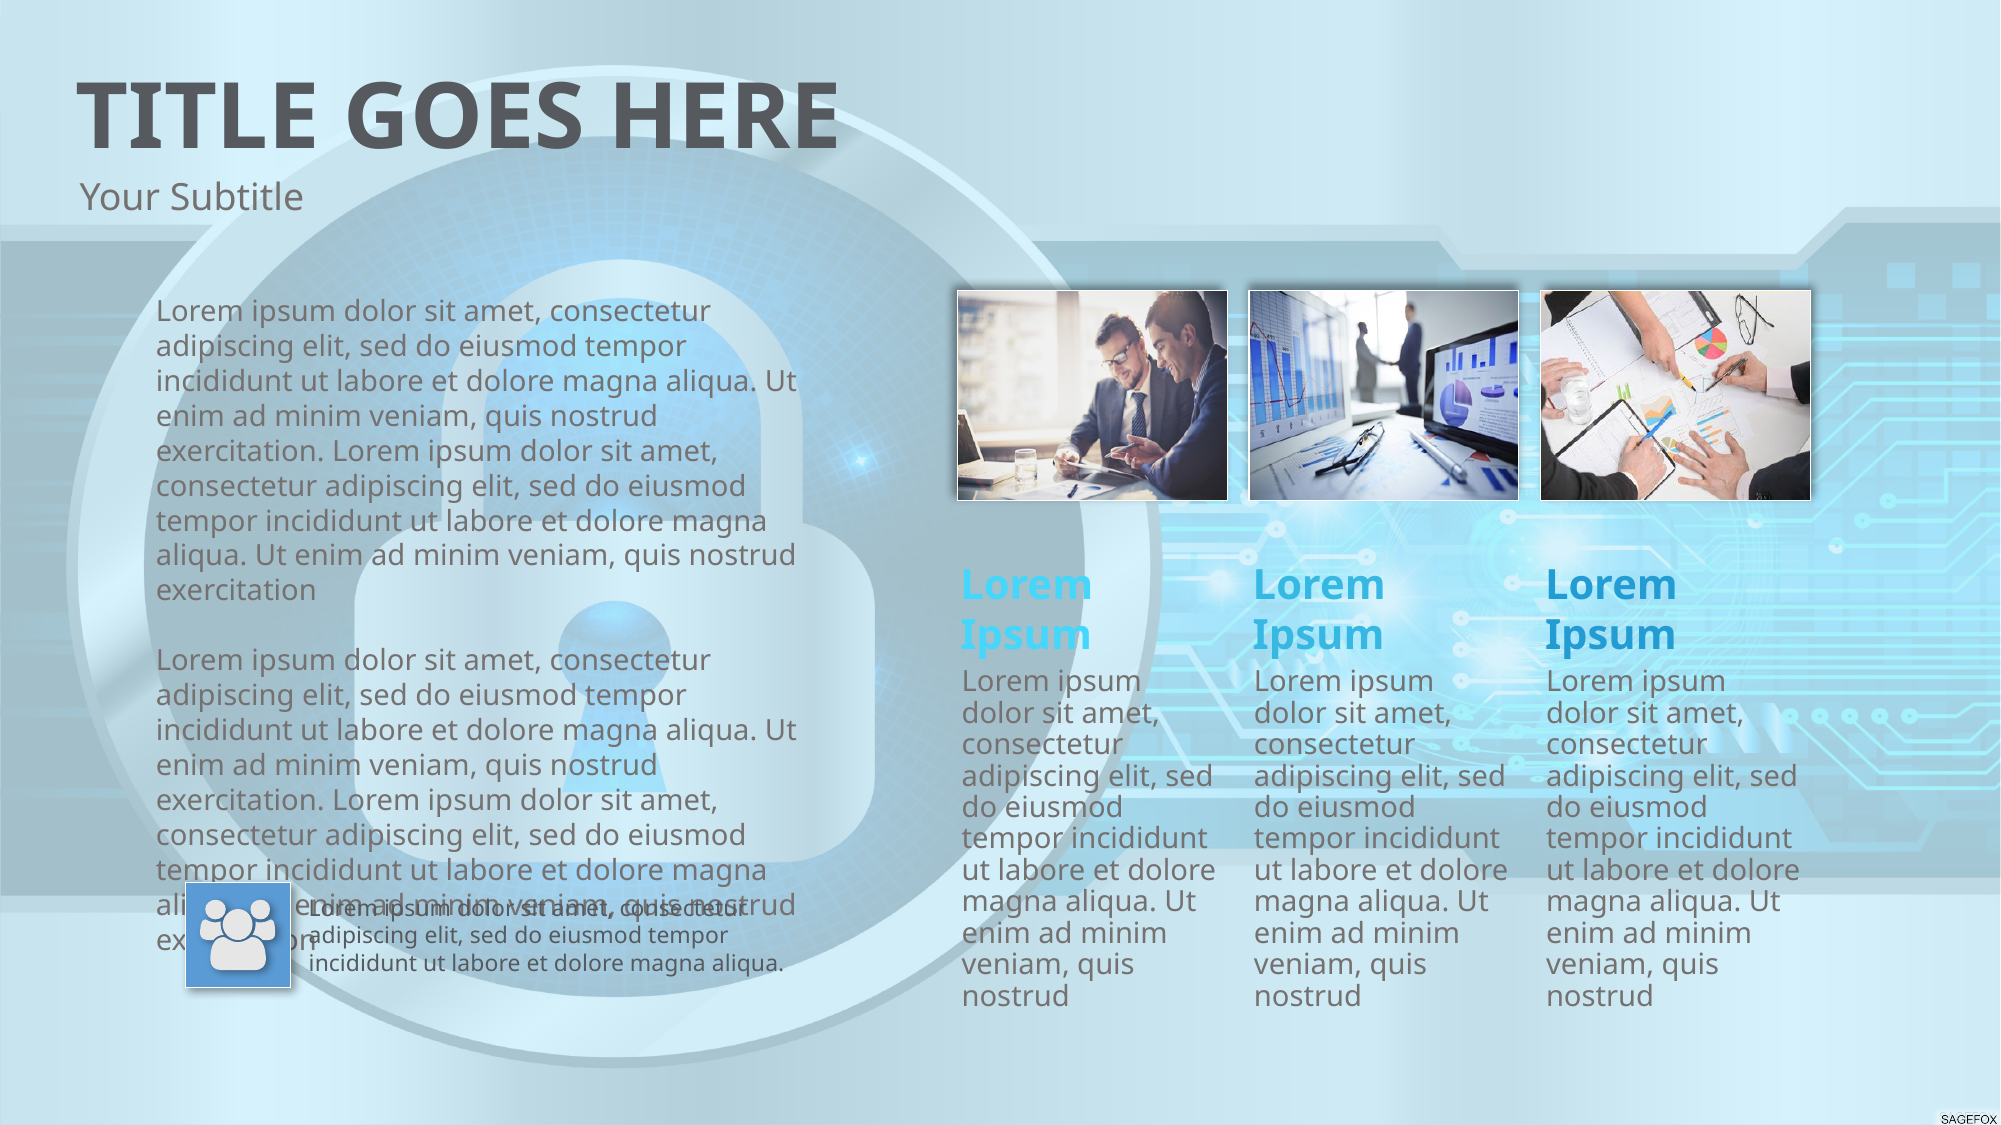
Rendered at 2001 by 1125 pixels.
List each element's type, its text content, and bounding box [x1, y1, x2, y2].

text_box Lorem ipsum dolor sit amet, consectetur adipiscing elit, sed do eiusmod tempor incididunt ut labore et dolore magna aliqua. [308, 893, 788, 976]
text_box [1237, 550, 1515, 1000]
picture [1938, 1114, 1999, 1125]
text_box [1248, 290, 1520, 502]
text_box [185, 882, 291, 988]
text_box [1530, 550, 1807, 1000]
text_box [945, 550, 1223, 1000]
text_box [60, 49, 1020, 227]
text_box [1540, 290, 1812, 502]
text_box Lorem ipsum dolor sit amet, consectetur adipiscing elit, sed do eiusmod tempor incididunt ut labore et dolore magna aliqua. Ut enim ad minim veniam, quis nostrud exercitation. Lorem ipsum dolor sit amet, consectetur adipiscing elit, sed do eiusmod tempor incididunt ut labore et dolore magna aliqua. Ut enim ad minim veniam, quis nostrud exercitation Lorem ipsum dolor sit amet, consectetur adipiscing elit, sed do eiusmod tempor incididunt ut labore et dolore magna aliqua. Ut enim ad minim veniam, quis nostrud exercitation. Lorem ipsum dolor sit amet, consectetur adipiscing elit, sed do eiusmod tempor incididunt ut labore et dolore magna aliqua. Ut enim ad minim veniam, quis nostrud exercitation [141, 284, 816, 1044]
text_box [956, 290, 1228, 502]
